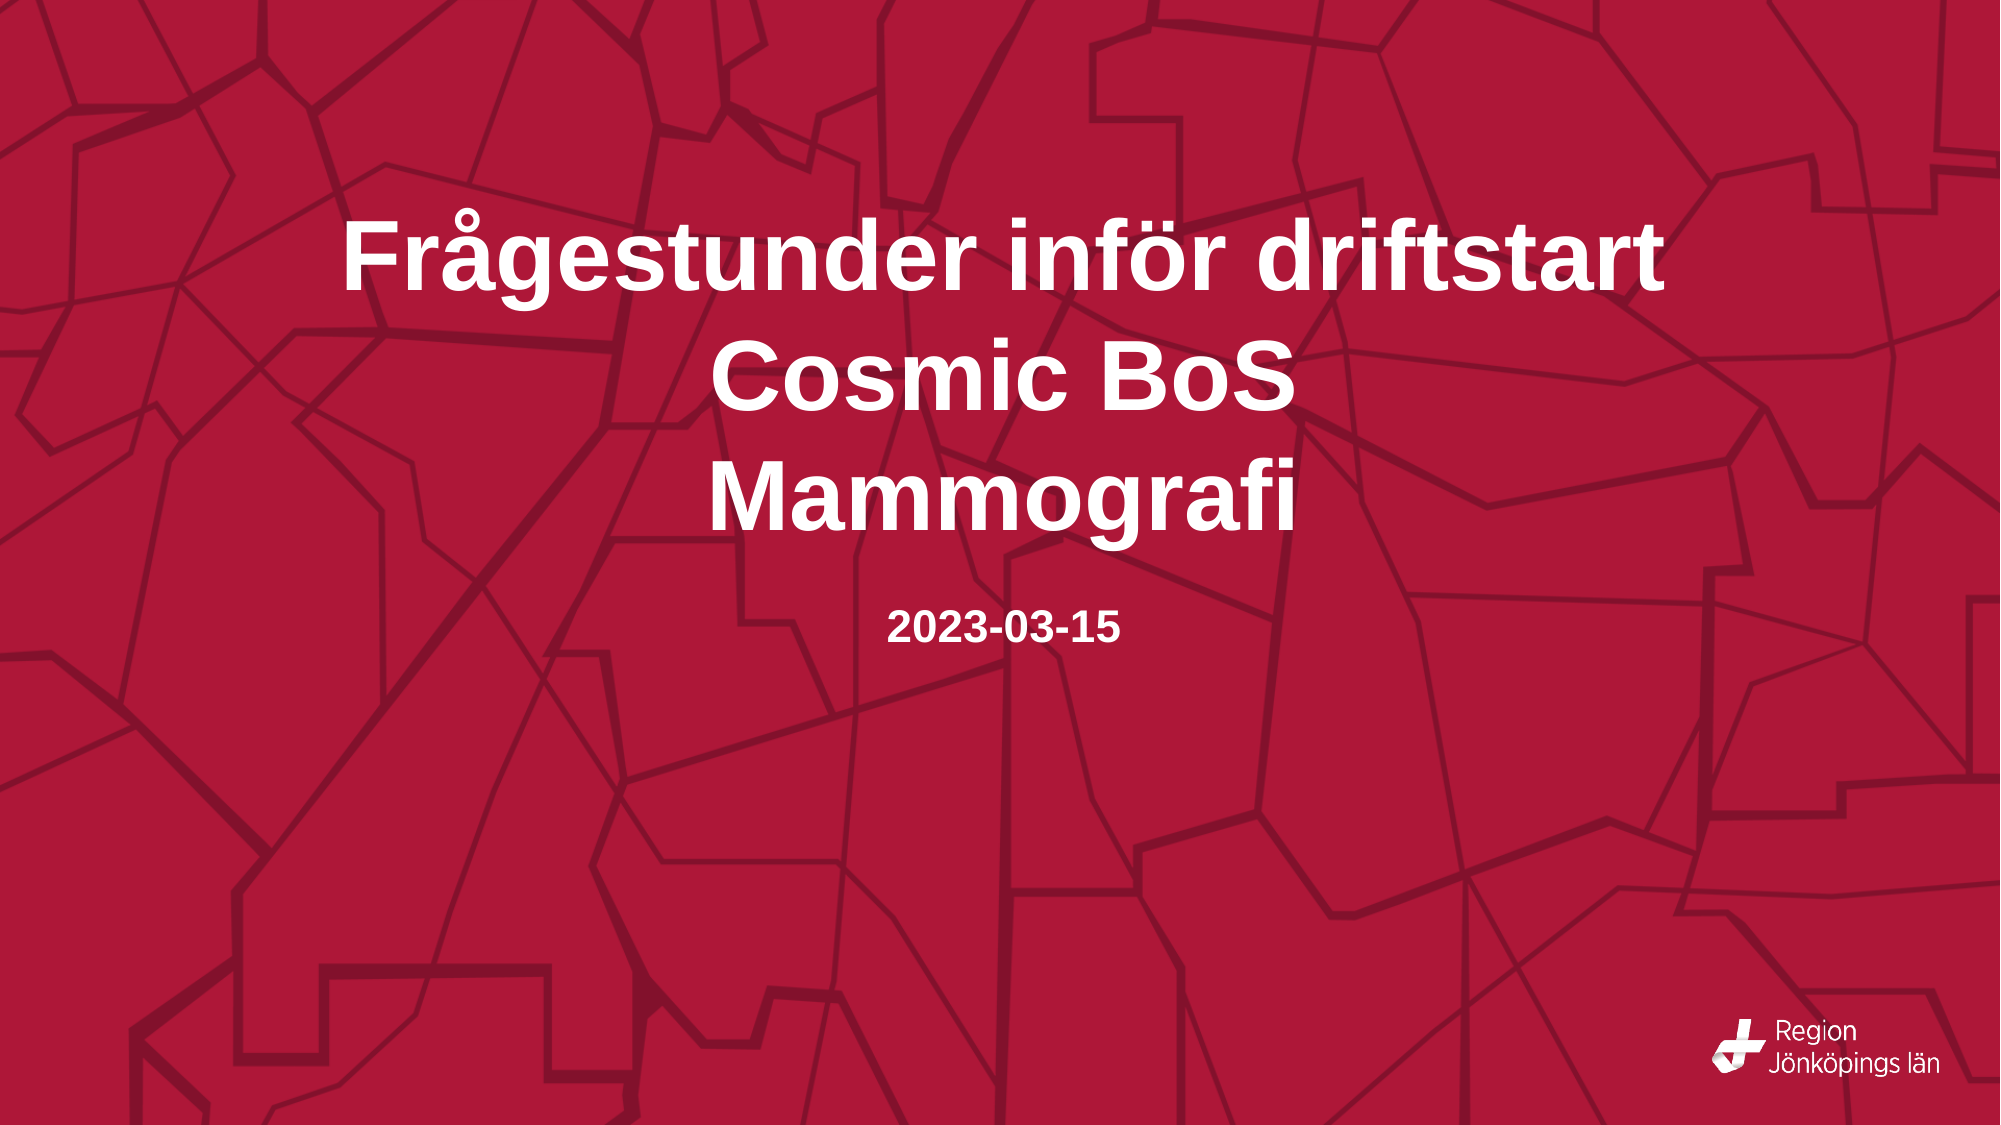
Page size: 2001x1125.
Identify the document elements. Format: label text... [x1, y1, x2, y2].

picture [0, 0, 2000, 1125]
subtitle 2023-03-15 [354, 589, 1654, 1080]
title Frågestunder inför driftstart Cosmic BoS Mammografi [206, 164, 1802, 697]
